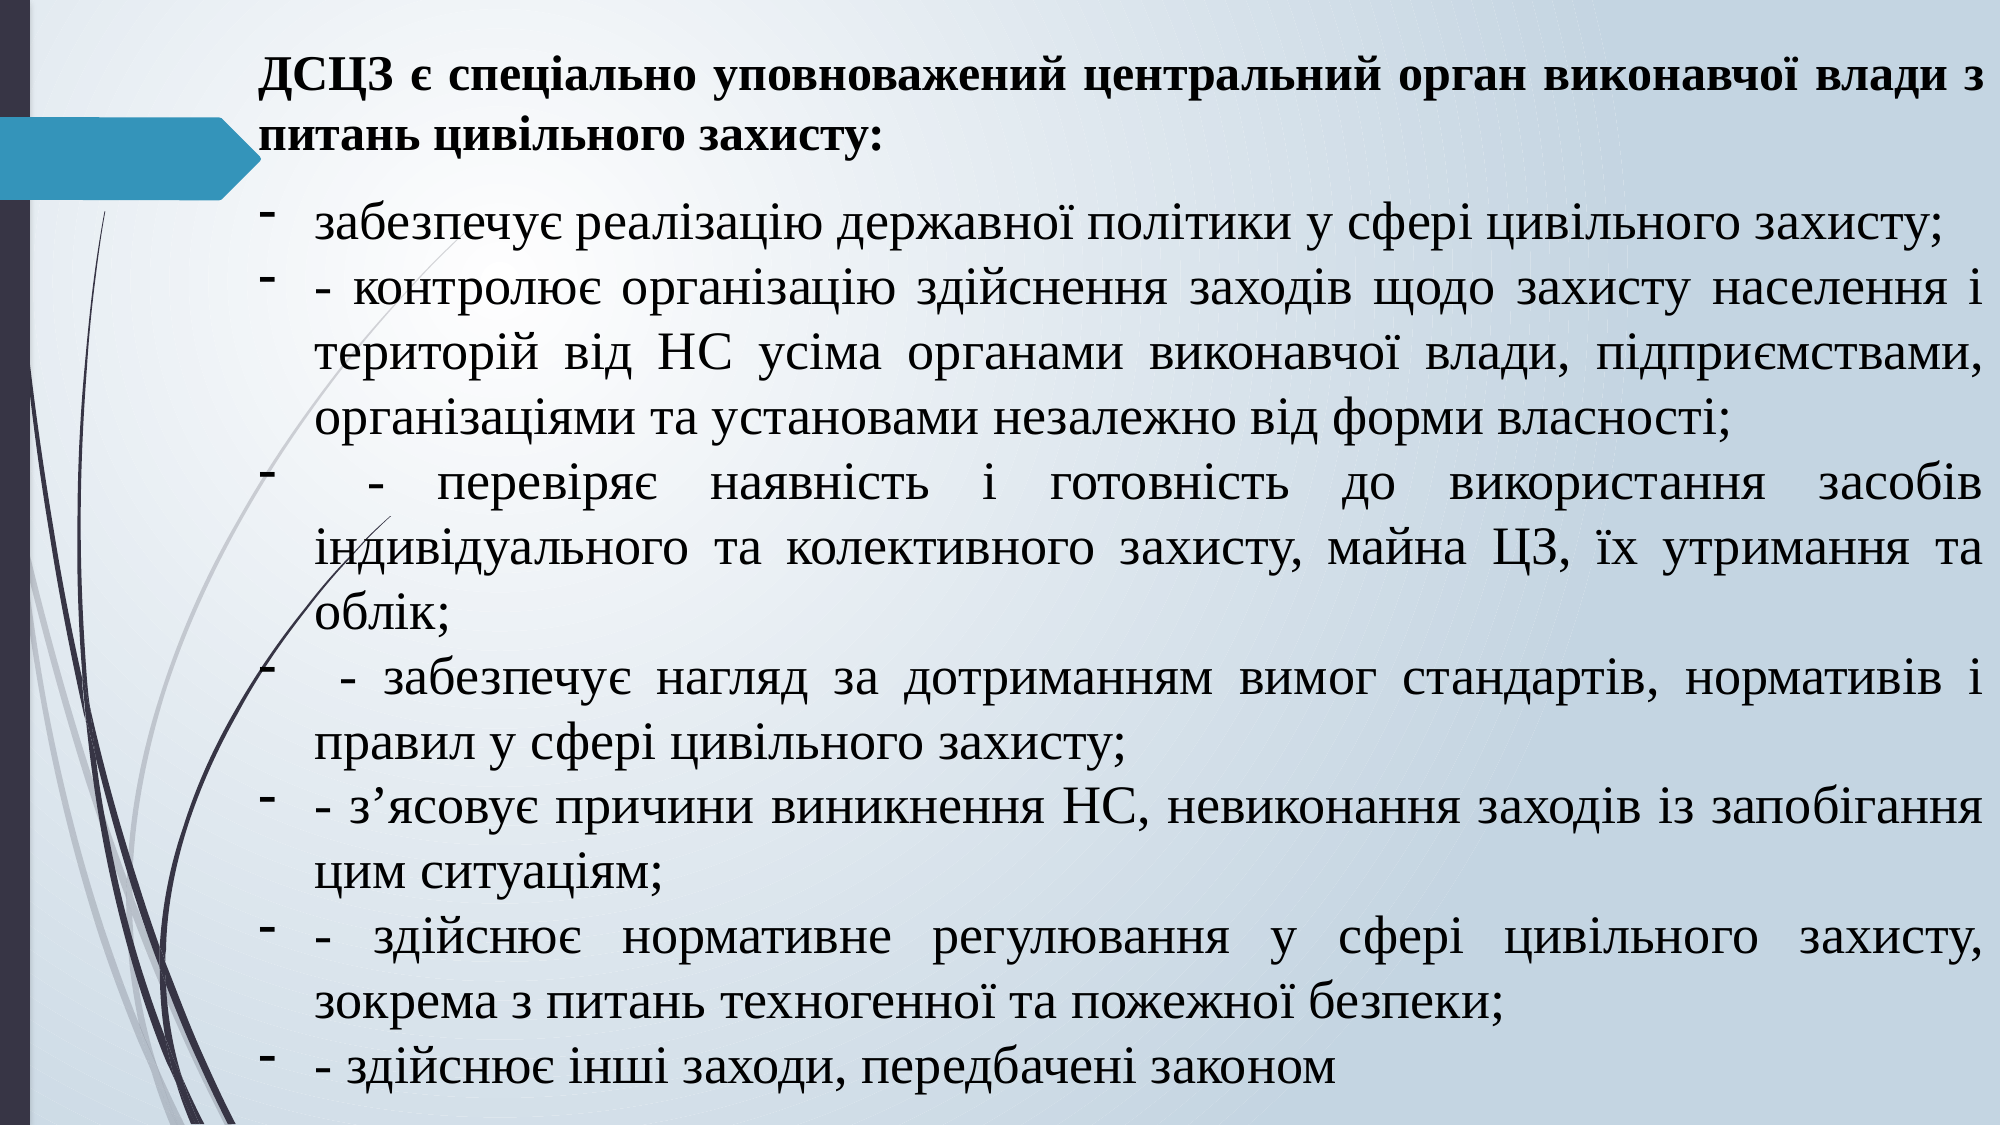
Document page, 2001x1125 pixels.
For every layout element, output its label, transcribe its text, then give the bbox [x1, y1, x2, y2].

text_box ДСЦЗ є спеціально уповноважений центральний орган виконавчої влади з питань цивільного захисту: забезпечує реалізацію державної політики у сфері цивільного захисту; - контролює організацію здійснення заходів щодо захисту населення і територій від НС усіма органами виконавчої влади, підприємствами, організаціями та установами незалежно від форми власності; - перевіряє наявність і готовність до використання засобів індивідуального та колективного захисту, майна ЦЗ, їх утримання та облік; - забезпечує нагляд за дотриманням вимог стандартів, нормативів і правил у сфері цивільного захисту; - з’ясовує причини виникнення НС, невиконання заходів із запобігання цим ситуаціям; - здійснює нормативне регулювання у сфері цивільного захисту, зокрема з питань техногенної та пожежної безпеки; - здійснює інші заходи, передбачені законом [243, 32, 2000, 1103]
